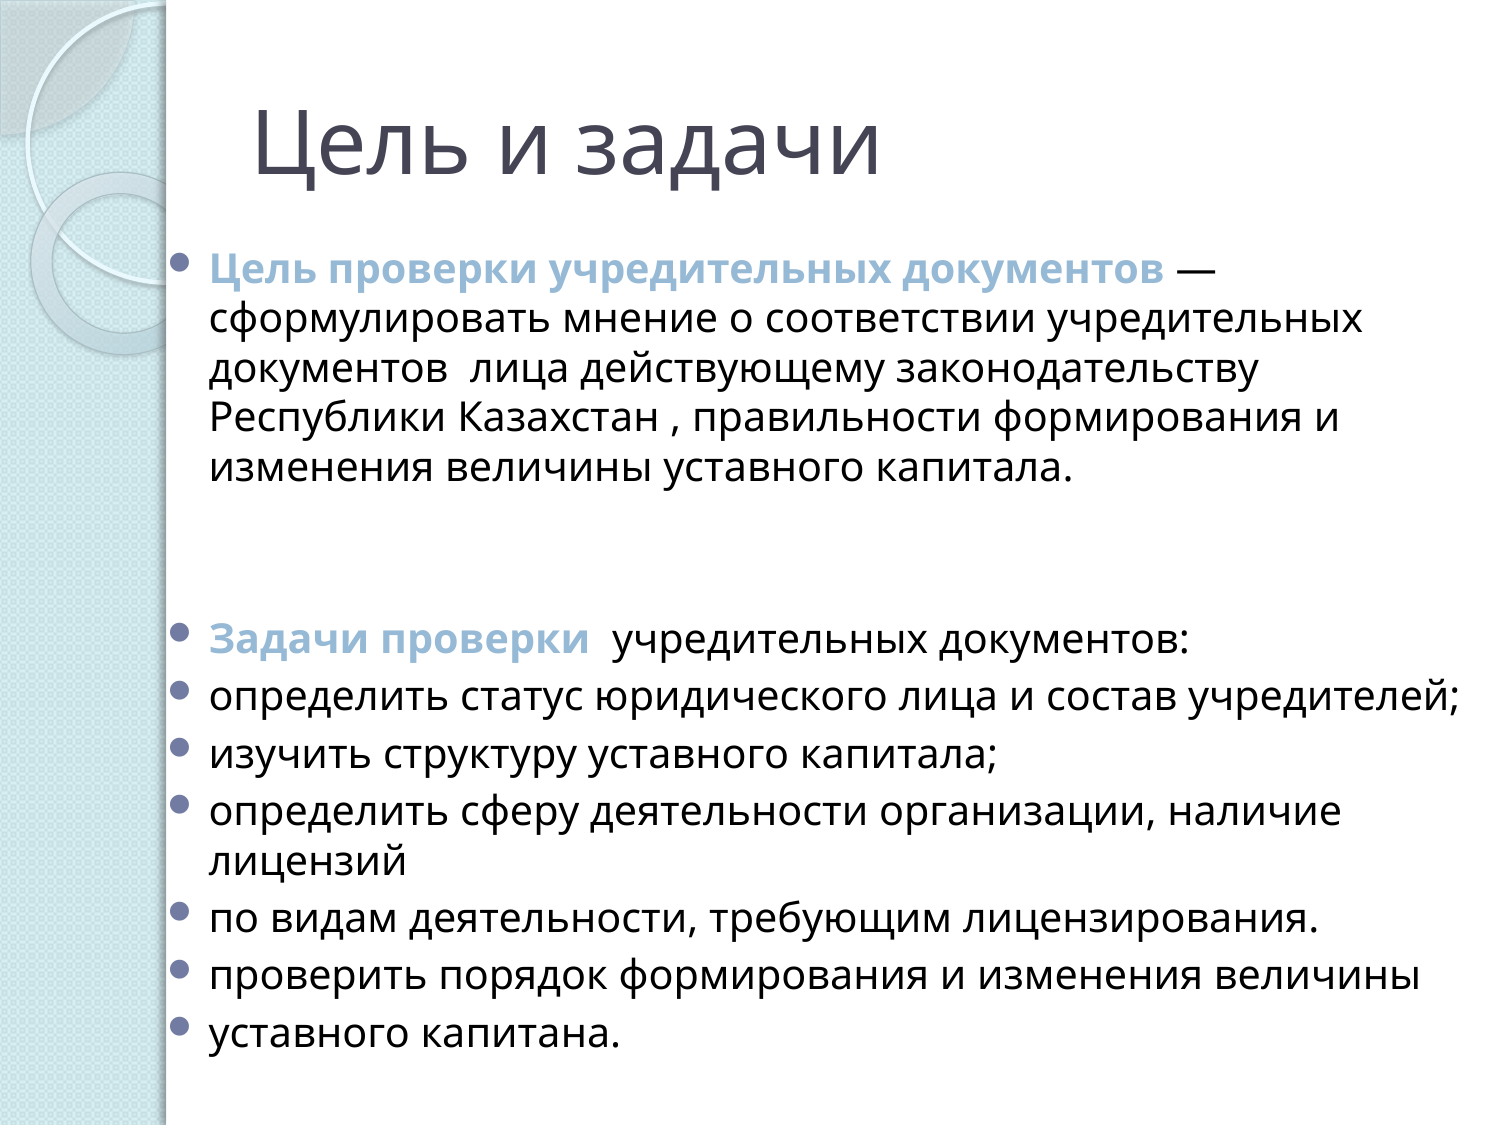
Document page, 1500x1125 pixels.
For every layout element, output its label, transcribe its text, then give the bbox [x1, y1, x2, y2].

list Цель проверки учредительных документов — сформулировать мнение о соответствии учредительных документов лица действующему законодательству Республики Казахстан , правильности формирования и изменения величины уставного капитала. Задачи проверки учредительных документов: определить статус юридического лица и состав учредителей; изучить структуру уставного капитала; определить сферу деятельности организации, наличие лицензий по видам деятельности, требующим лицензирования. проверить порядок формирования и изменения величины уставного капитана. [140, 234, 1500, 1125]
title Цель и задачи [235, 45, 1466, 233]
